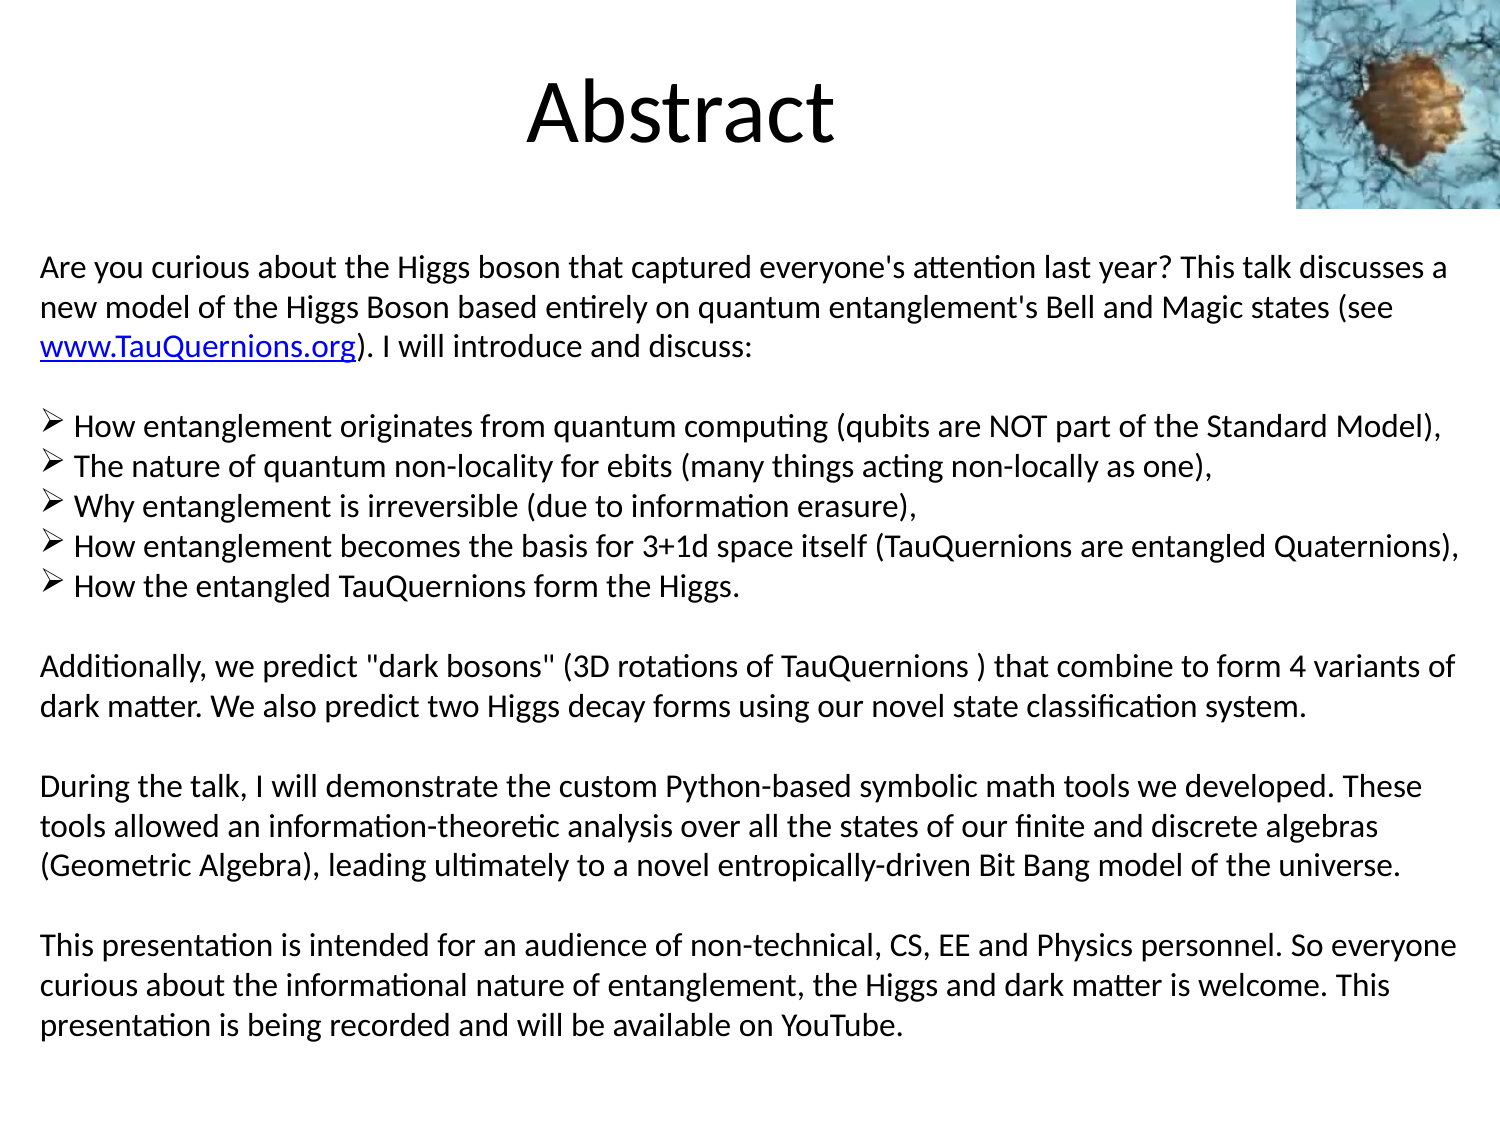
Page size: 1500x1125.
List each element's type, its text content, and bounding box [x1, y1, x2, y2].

text_box Are you curious about the Higgs boson that captured everyone's attention last year? This talk discusses a new model of the Higgs Boson based entirely on quantum entanglement's Bell and Magic states (see www.TauQuernions.org). I will introduce and discuss: How entanglement originates from quantum computing (qubits are NOT part of the Standard Model), The nature of quantum non-locality for ebits (many things acting non-locally as one), Why entanglement is irreversible (due to information erasure), How entanglement becomes the basis for 3+1d space itself (TauQuernions are entangled Quaternions), How the entangled TauQuernions form the Higgs. Additionally, we predict "dark bosons" (3D rotations of TauQuernions ) that combine to form 4 variants of dark matter. We also predict two Higgs decay forms using our novel state classification system. During the talk, I will demonstrate the custom Python-based symbolic math tools we developed. These tools allowed an information-theoretic analysis over all the states of our finite and discrete algebras (Geometric Algebra), leading ultimately to a novel entropically-driven Bit Bang model of the universe. This presentation is intended for an audience of non-technical, CS, EE and Physics personnel. So everyone curious about the informational nature of entanglement, the Higgs and dark matter is welcome. This presentation is being recorded and will be available on YouTube. [24, 237, 1488, 1051]
picture [1296, 0, 1500, 209]
title Abstract [75, 15, 1288, 196]
